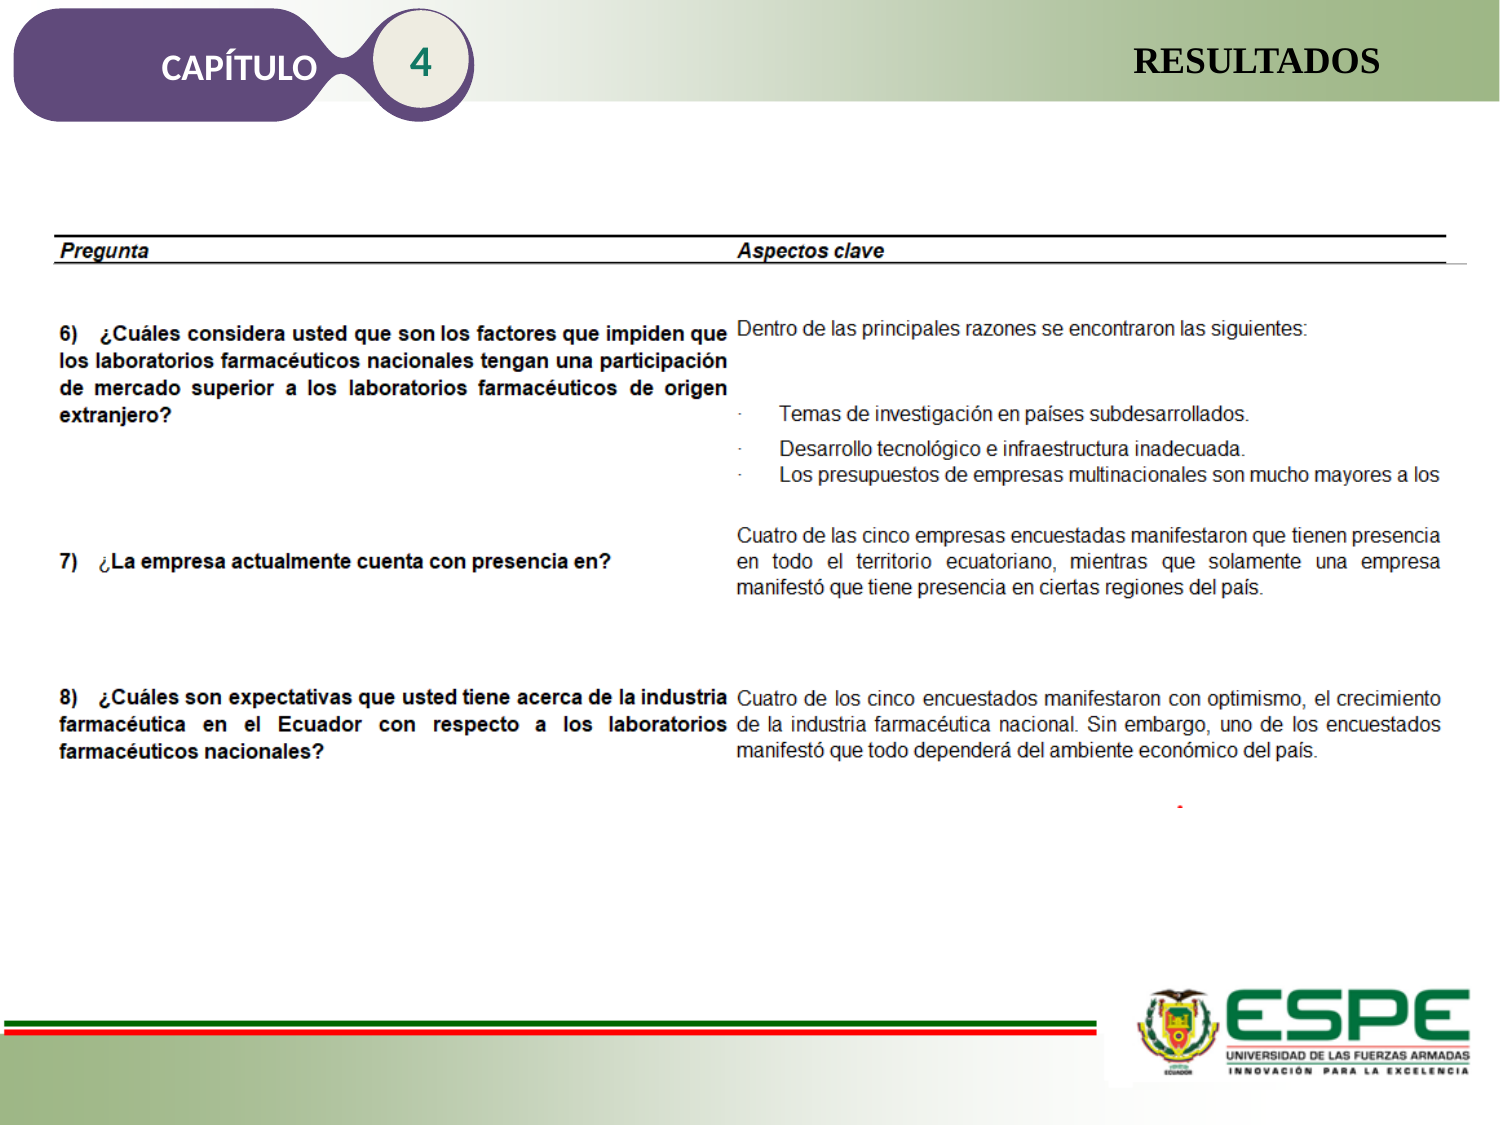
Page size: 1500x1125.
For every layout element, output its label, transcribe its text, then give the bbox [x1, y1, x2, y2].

text_box RESULTADOS [1118, 28, 1396, 89]
text_box 4 [371, 8, 471, 110]
text_box CAPÍTULO [11, 6, 477, 124]
picture [0, 0, 1500, 1125]
